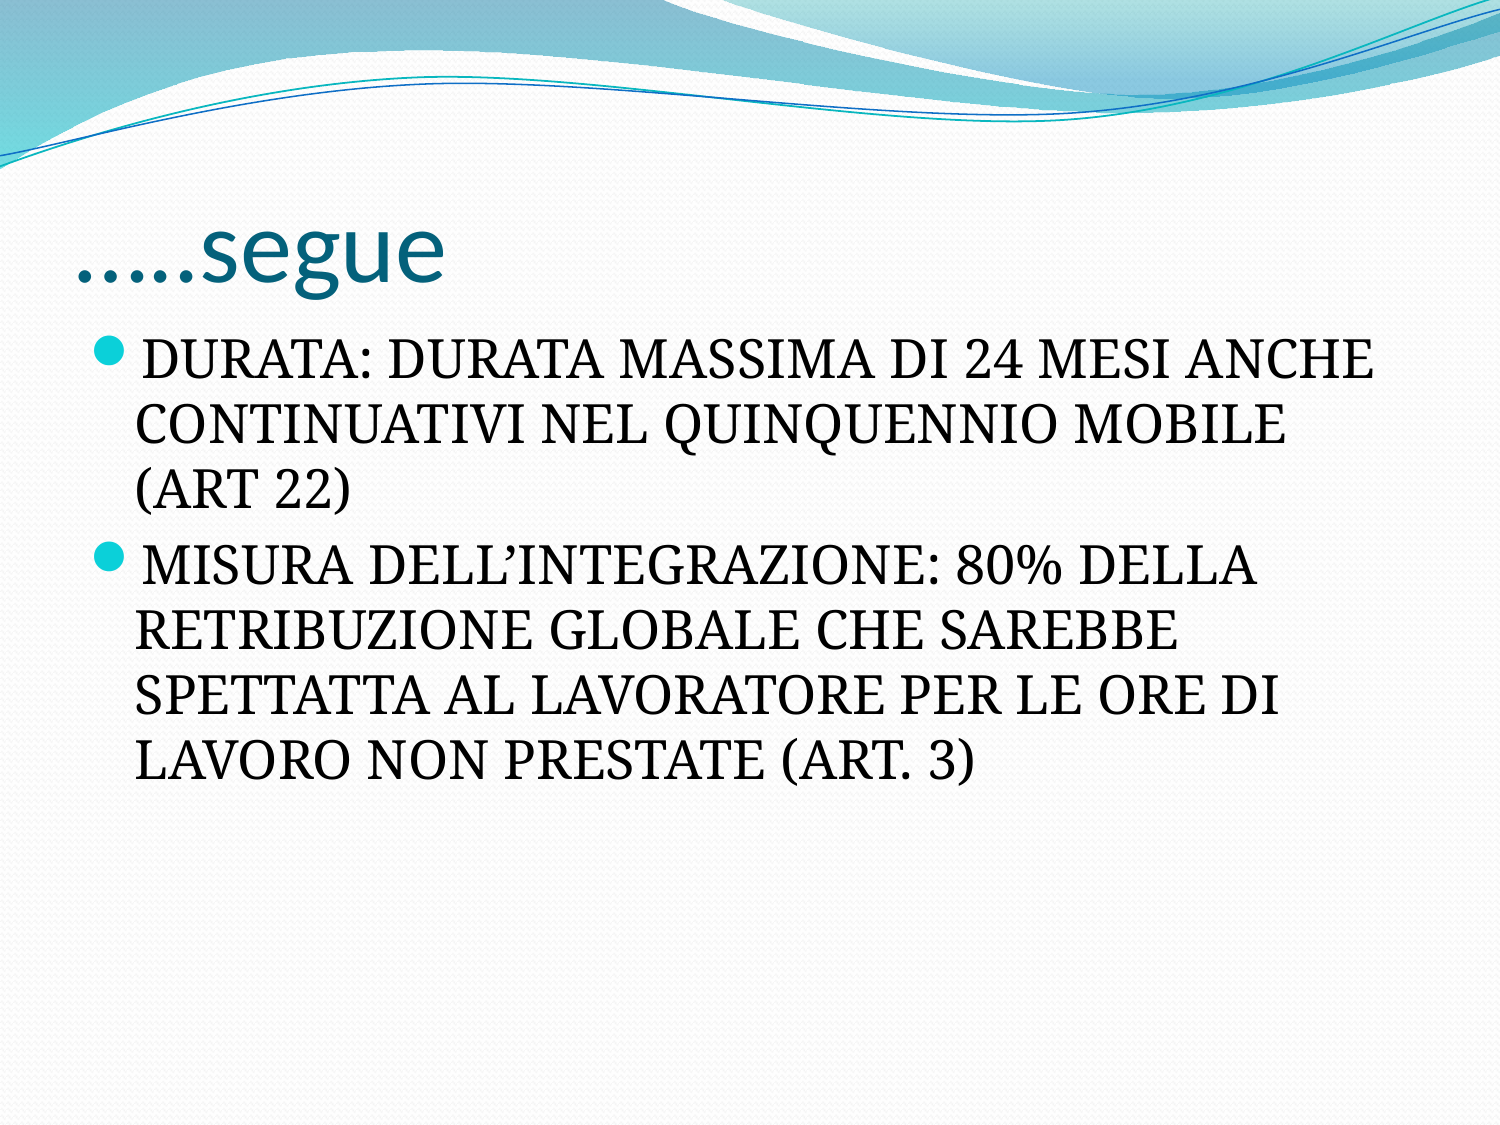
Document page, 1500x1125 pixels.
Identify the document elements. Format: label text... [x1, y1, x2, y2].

list DURATA: DURATA MASSIMA DI 24 MESI ANCHE CONTINUATIVI NEL QUINQUENNIO MOBILE (ART 22) MISURA DELL’INTEGRAZIONE: 80% DELLA RETRIBUZIONE GLOBALE CHE SAREBBE SPETTATTA AL LAVORATORE PER LE ORE DI LAVORO NON PRESTATE (ART. 3) [75, 317, 1425, 1038]
title …..segue [75, 115, 1425, 303]
